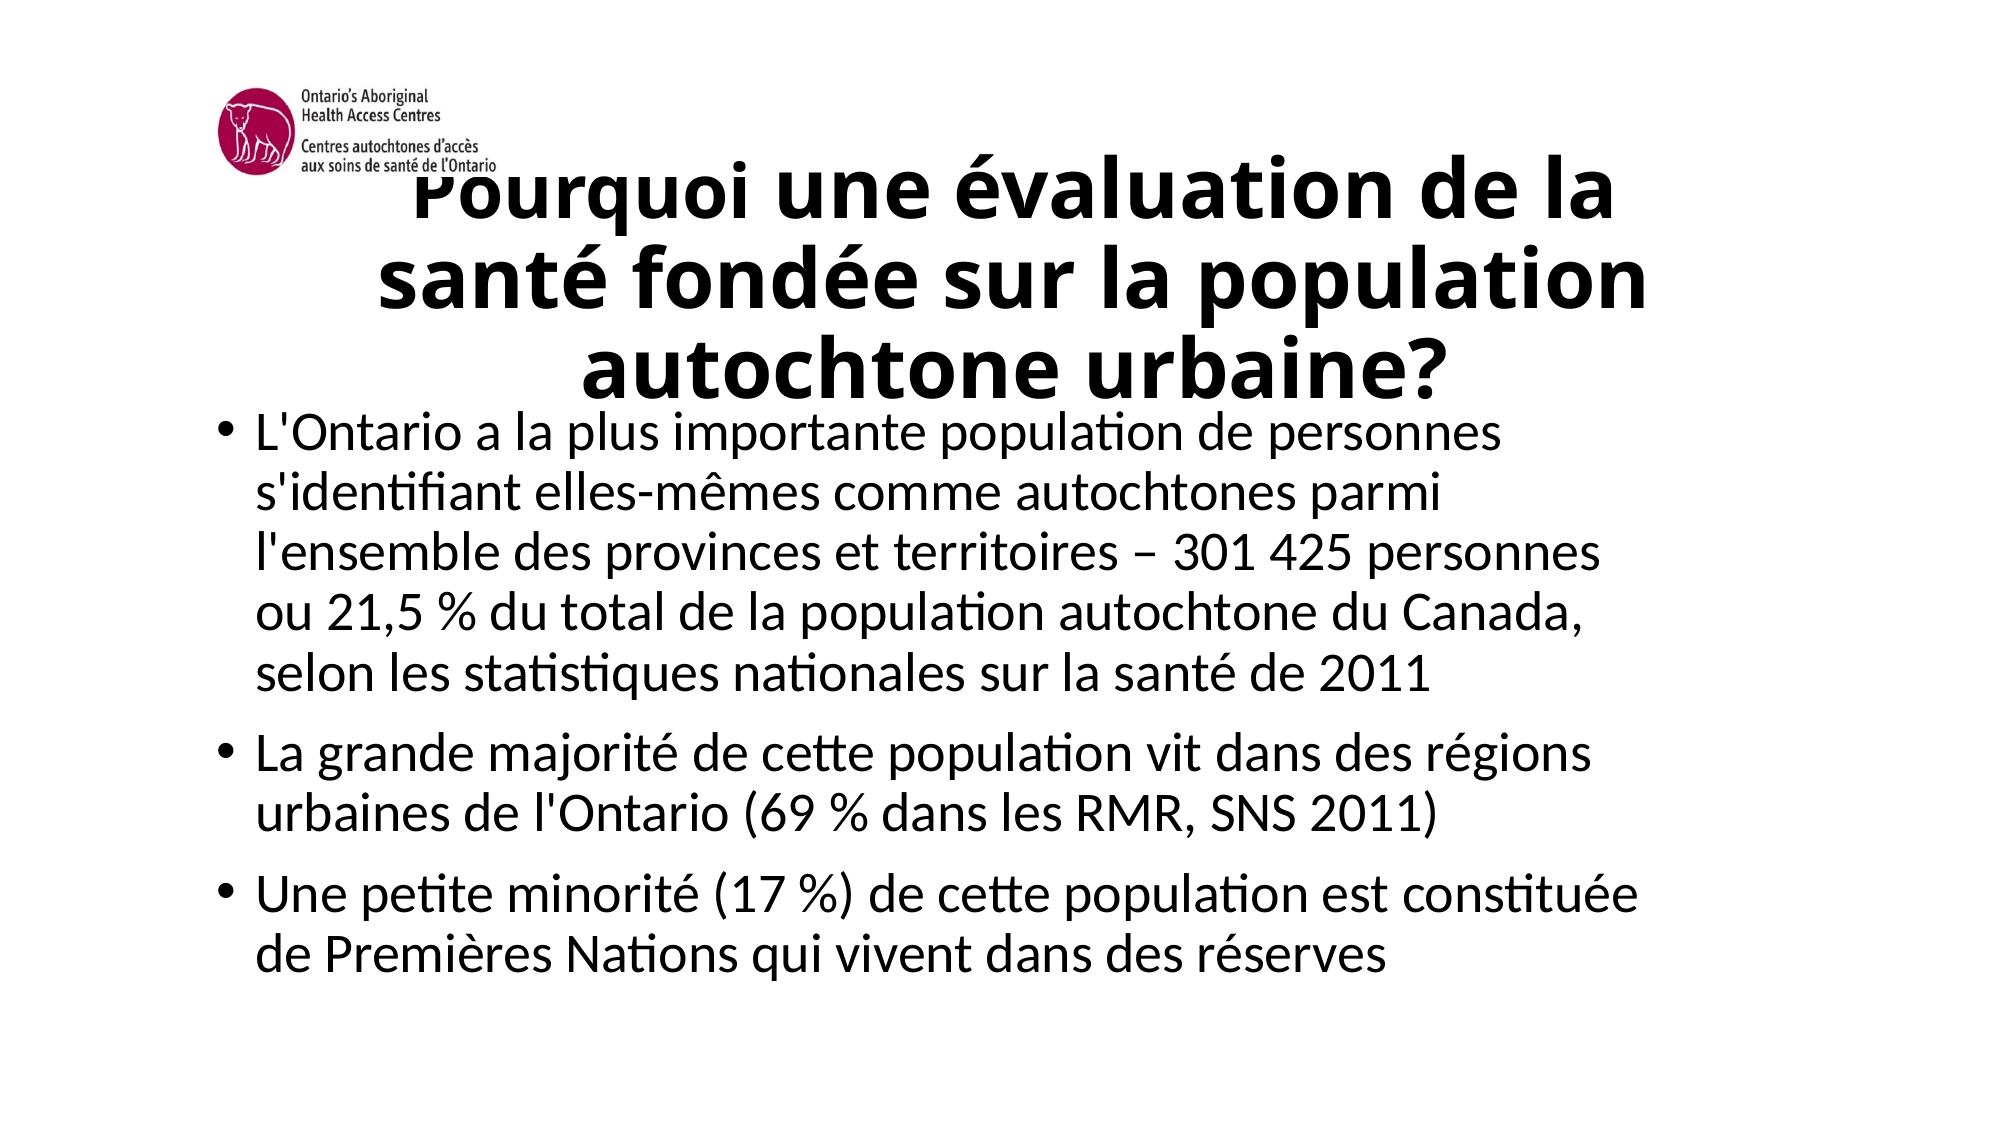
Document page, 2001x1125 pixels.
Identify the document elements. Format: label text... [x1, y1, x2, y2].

list L'Ontario a la plus importante population de personnes s'identifiant elles-mêmes comme autochtones parmi l'ensemble des provinces et territoires – 301 425 personnes ou 21,5 % du total de la population autochtone du Canada, selon les statistiques nationales sur la santé de 2011 La grande majorité de cette population vit dans des régions urbaines de l'Ontario (69 % dans les RMR, SNS 2011) Une petite minorité (17 %) de cette population est constituée de Premières Nations qui vivent dans des réserves [201, 394, 1680, 1000]
picture [215, 85, 499, 177]
title Pourquoi une évaluation de la santé fondée sur la population autochtone urbaine? [279, 66, 1750, 254]
